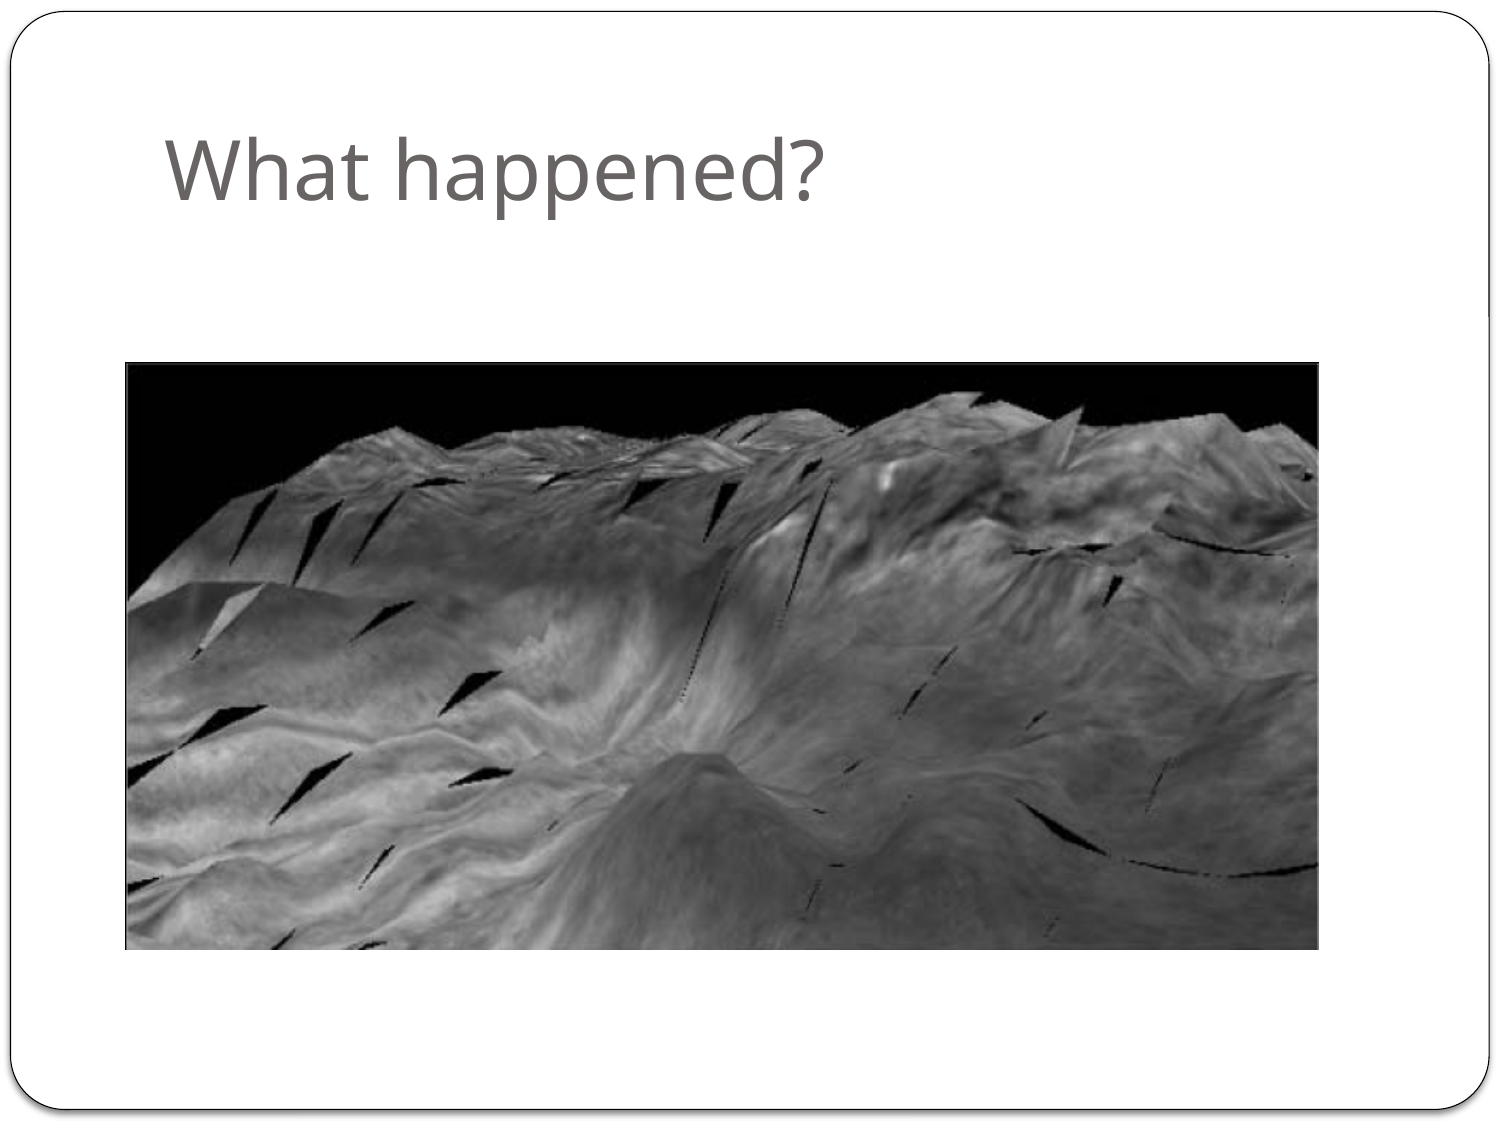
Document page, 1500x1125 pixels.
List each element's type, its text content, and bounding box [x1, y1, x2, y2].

picture [124, 362, 1319, 951]
title What happened? [150, 45, 1425, 233]
